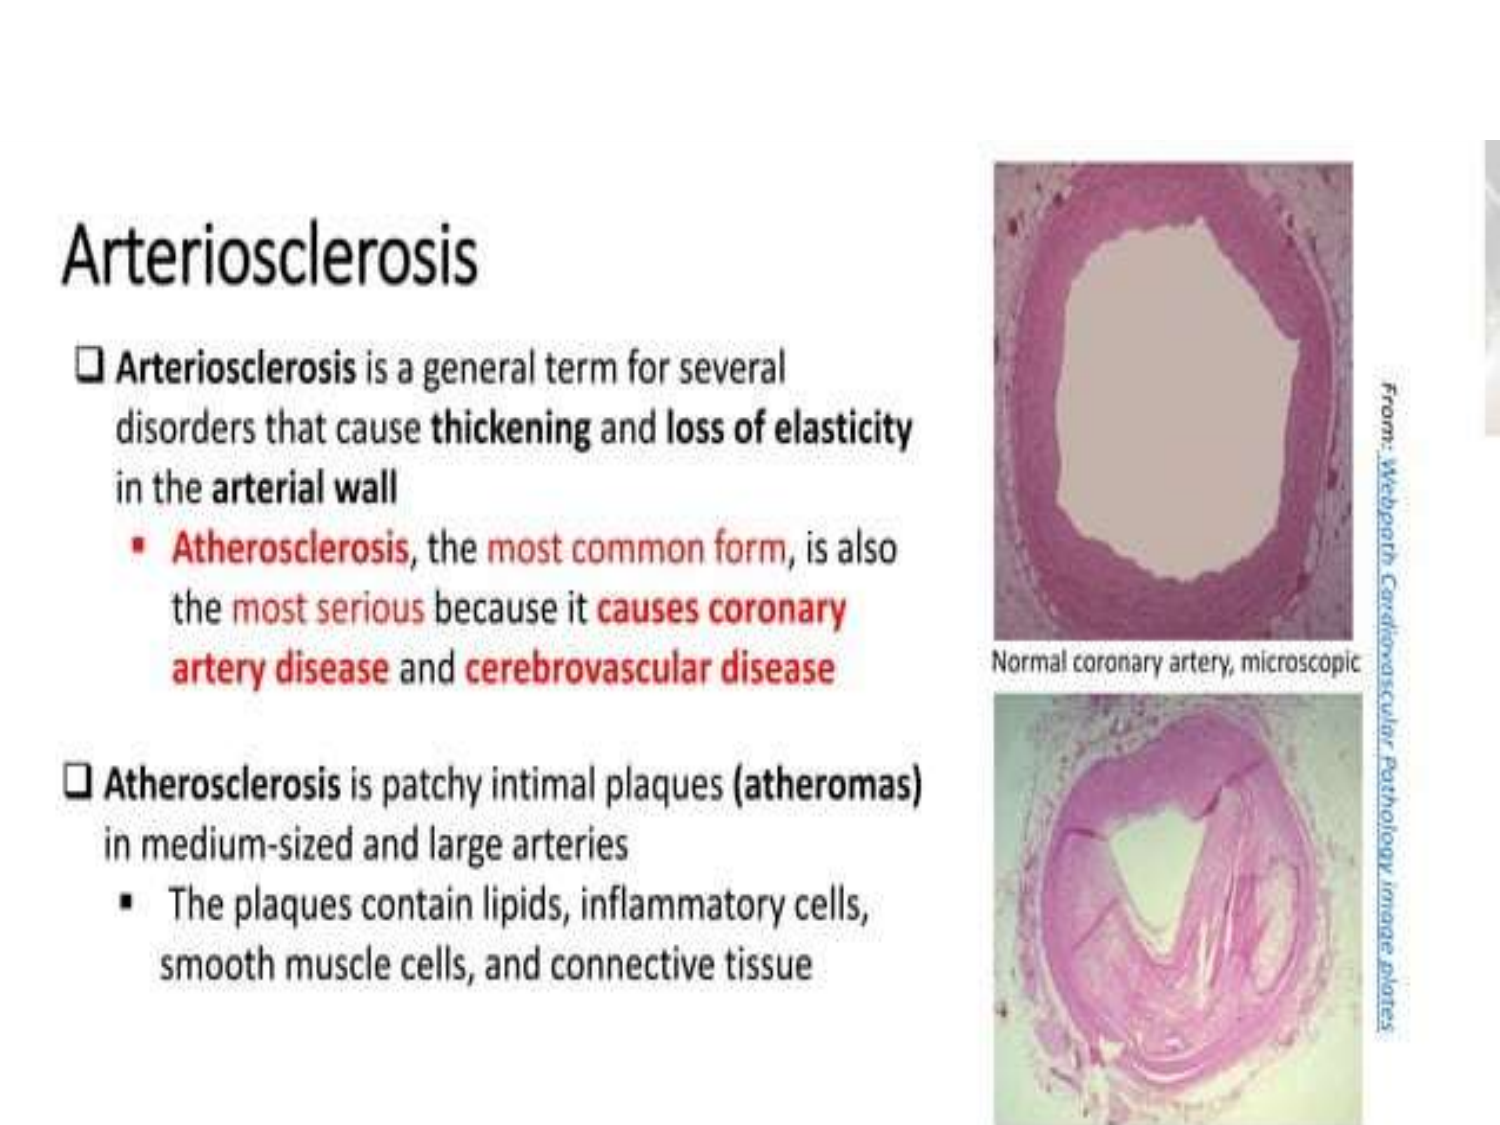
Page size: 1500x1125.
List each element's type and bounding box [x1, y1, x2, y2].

picture [0, 139, 1500, 1125]
